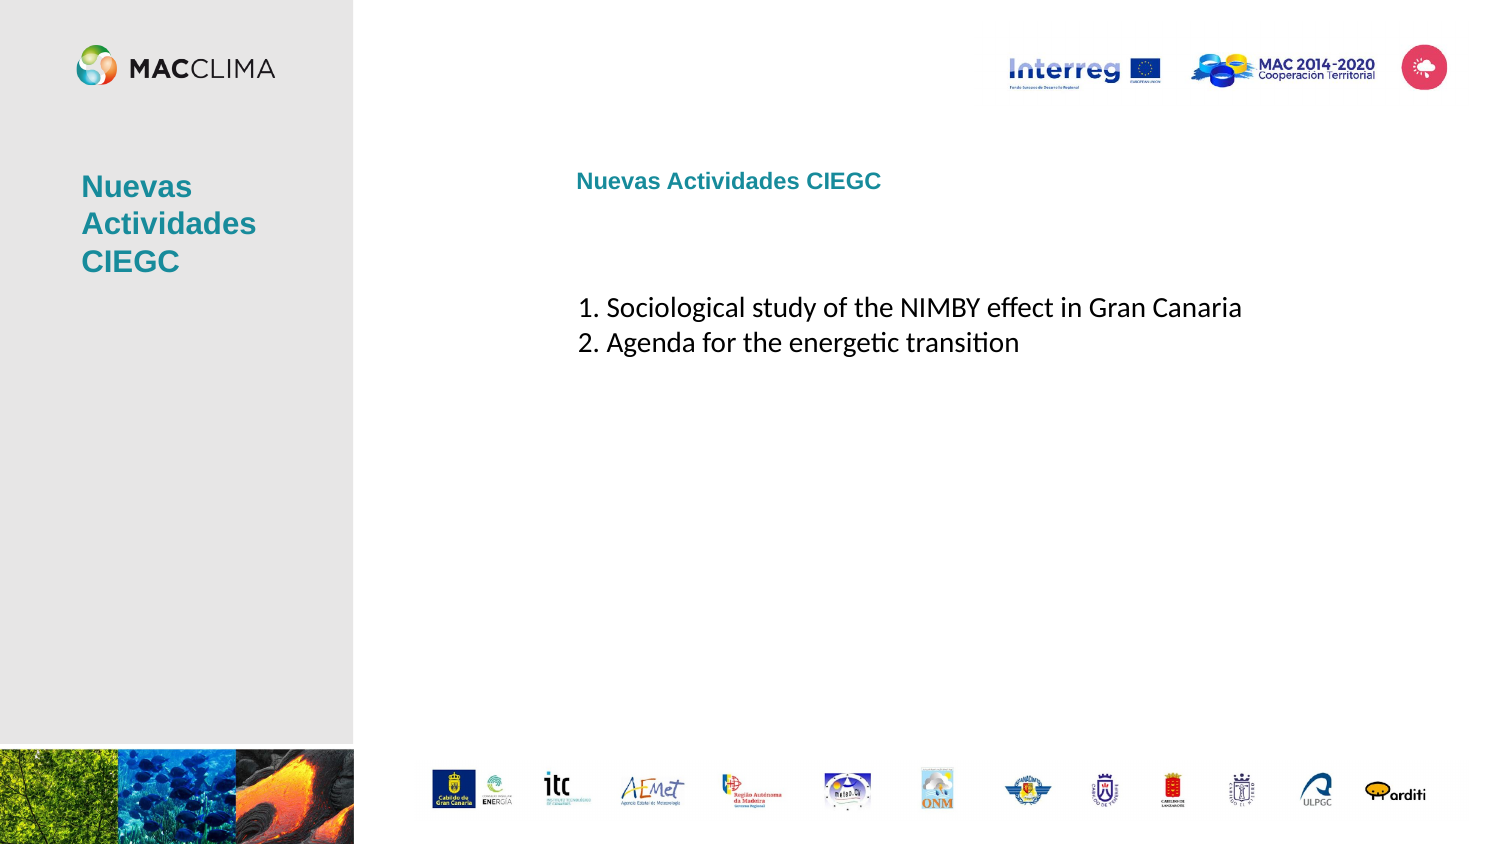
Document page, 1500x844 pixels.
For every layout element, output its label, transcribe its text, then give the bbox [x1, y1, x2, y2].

picture [0, 748, 354, 844]
text_box [0, 0, 354, 744]
text_box 1. Sociological study of the NIMBY effect in Gran Canaria 2. Agenda for the energetic transition [566, 282, 1317, 434]
title Nuevas Actividades CIEGC [70, 160, 321, 324]
picture [974, 21, 1469, 106]
picture [74, 44, 279, 86]
text_box Nuevas Actividades CIEGC [565, 160, 1357, 220]
picture [414, 760, 1469, 821]
